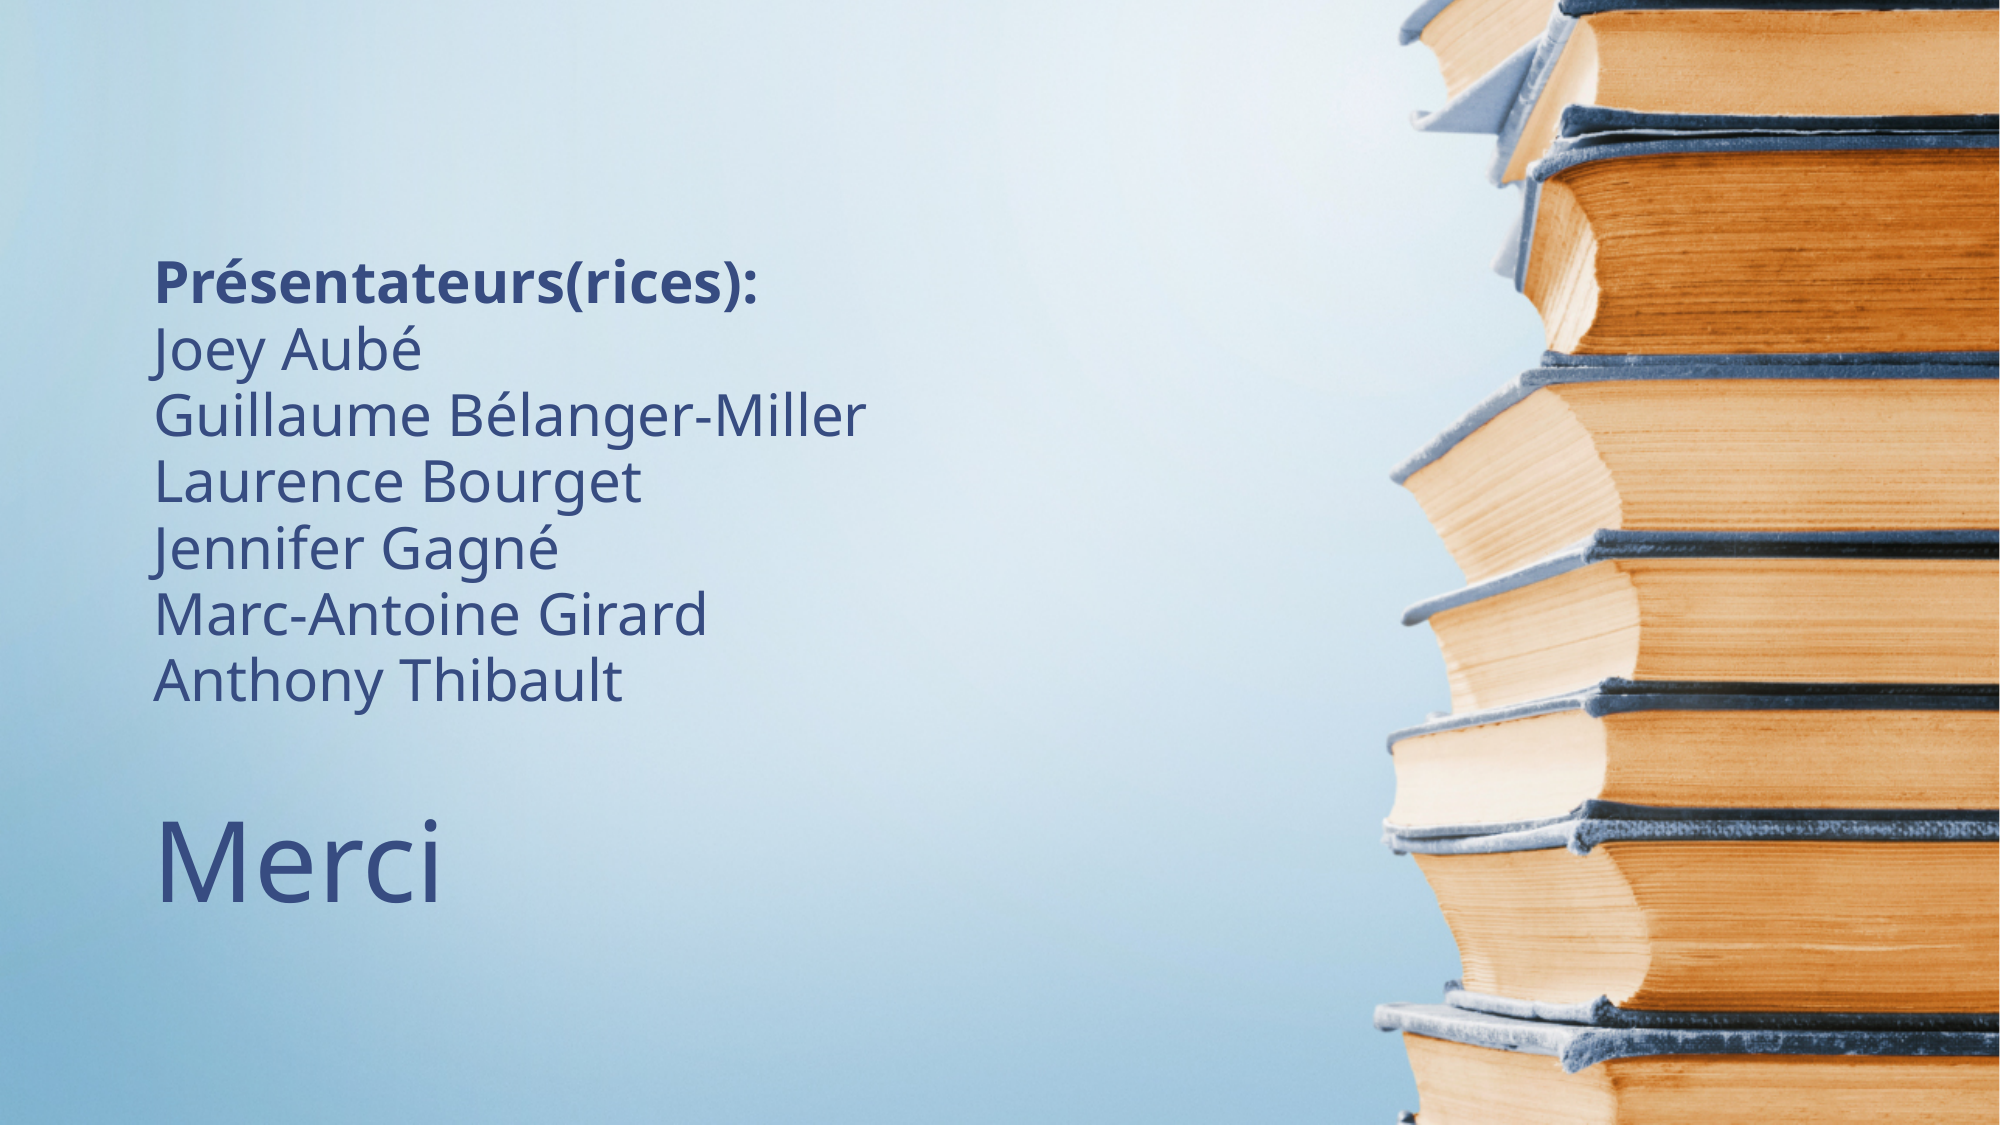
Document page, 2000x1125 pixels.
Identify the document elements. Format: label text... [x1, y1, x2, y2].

list Présentateurs(rices): Joey Aubé Guillaume Bélanger-Miller Laurence Bourget Jennifer Gagné Marc-Antoine Girard Anthony Thibault [133, 219, 1283, 726]
picture [0, 0, 2000, 1125]
title Merci [132, 800, 1283, 1118]
